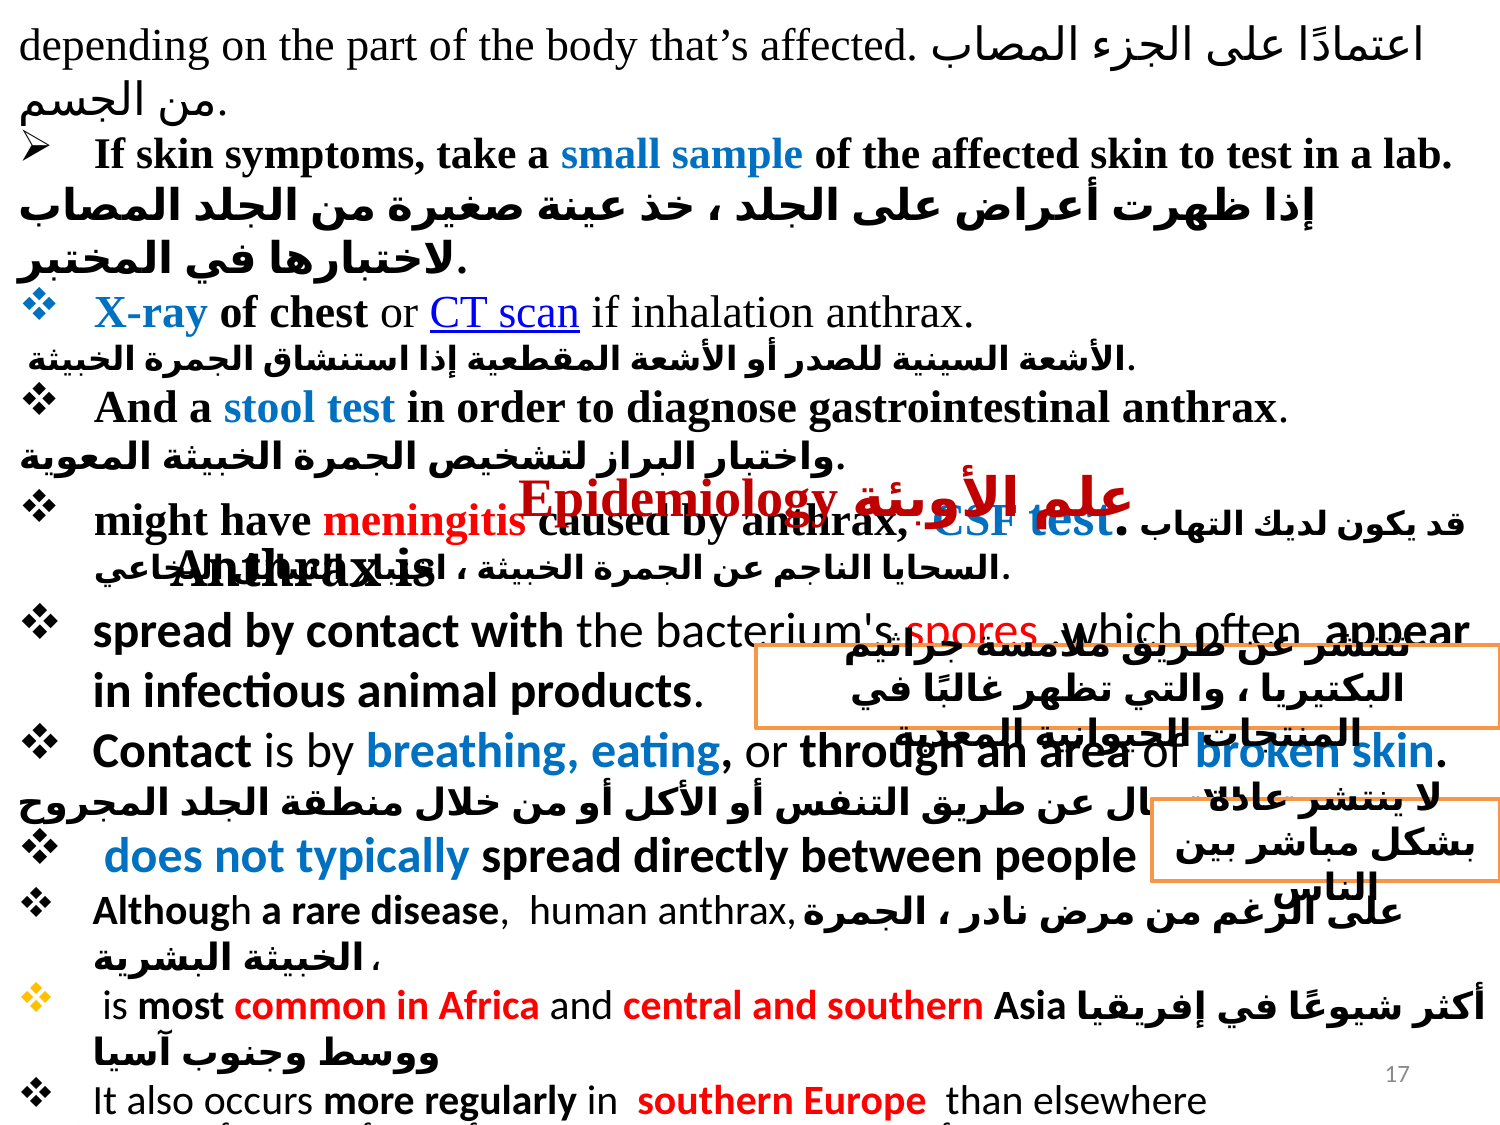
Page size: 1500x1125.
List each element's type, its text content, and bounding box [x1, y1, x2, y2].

text_box لا ينتشر عادة بشكل مباشر بين الناس [1150, 797, 1500, 883]
slide_number 17 [1074, 1042, 1425, 1103]
text_box depending on the part of the body that’s affected. اعتمادًا على الجزء المصاب من الجسم. If skin symptoms, take a small sample of the affected skin to test in a lab. إذا ظهرت أعراض على الجلد ، خذ عينة صغيرة من الجلد المصاب لاختبارها في المختبر. X-ray of chest or CT scan if inhalation anthrax. الأشعة السينية للصدر أو الأشعة المقطعية إذا استنشاق الجمرة الخبيثة. And a stool test in order to diagnose gastrointestinal anthrax. واختبار البراز لتشخيص الجمرة الخبيثة المعوية. might have meningitis caused by anthrax, CSF test. قد يكون لديك التهاب السحايا الناجم عن الجمرة الخبيثة ، اختبار السائل النخاعي. [3, 7, 1500, 455]
text_box تنتشر عن طريق ملامسة جراثيم البكتيريا ، والتي تظهر غالبًا في المنتجات الحيوانية المعدية [754, 643, 1500, 730]
text_box Epidemiology علم الأوبئة Anthrax is spread by contact with the bacterium's spores ,which often appear in infectious animal products. Contact is by breathing, eating, or through an area of broken skin. يتم الاتصال عن طريق التنفس أو الأكل أو من خلال منطقة الجلد المجروح. does not typically spread directly between people Although a rare disease, human anthrax, على الرغم من مرض نادر ، الجمرة الخبيثة البشرية ، is most common in Africa and central and southern Asia أكثر شيوعًا في إفريقيا ووسط وجنوب آسيا It also occurs more regularly in southern Europe than elsewhere كما أنه يحدث بانتظام في جنوب أوروبا أكثر من أي مكان آخر [3, 455, 1500, 1125]
